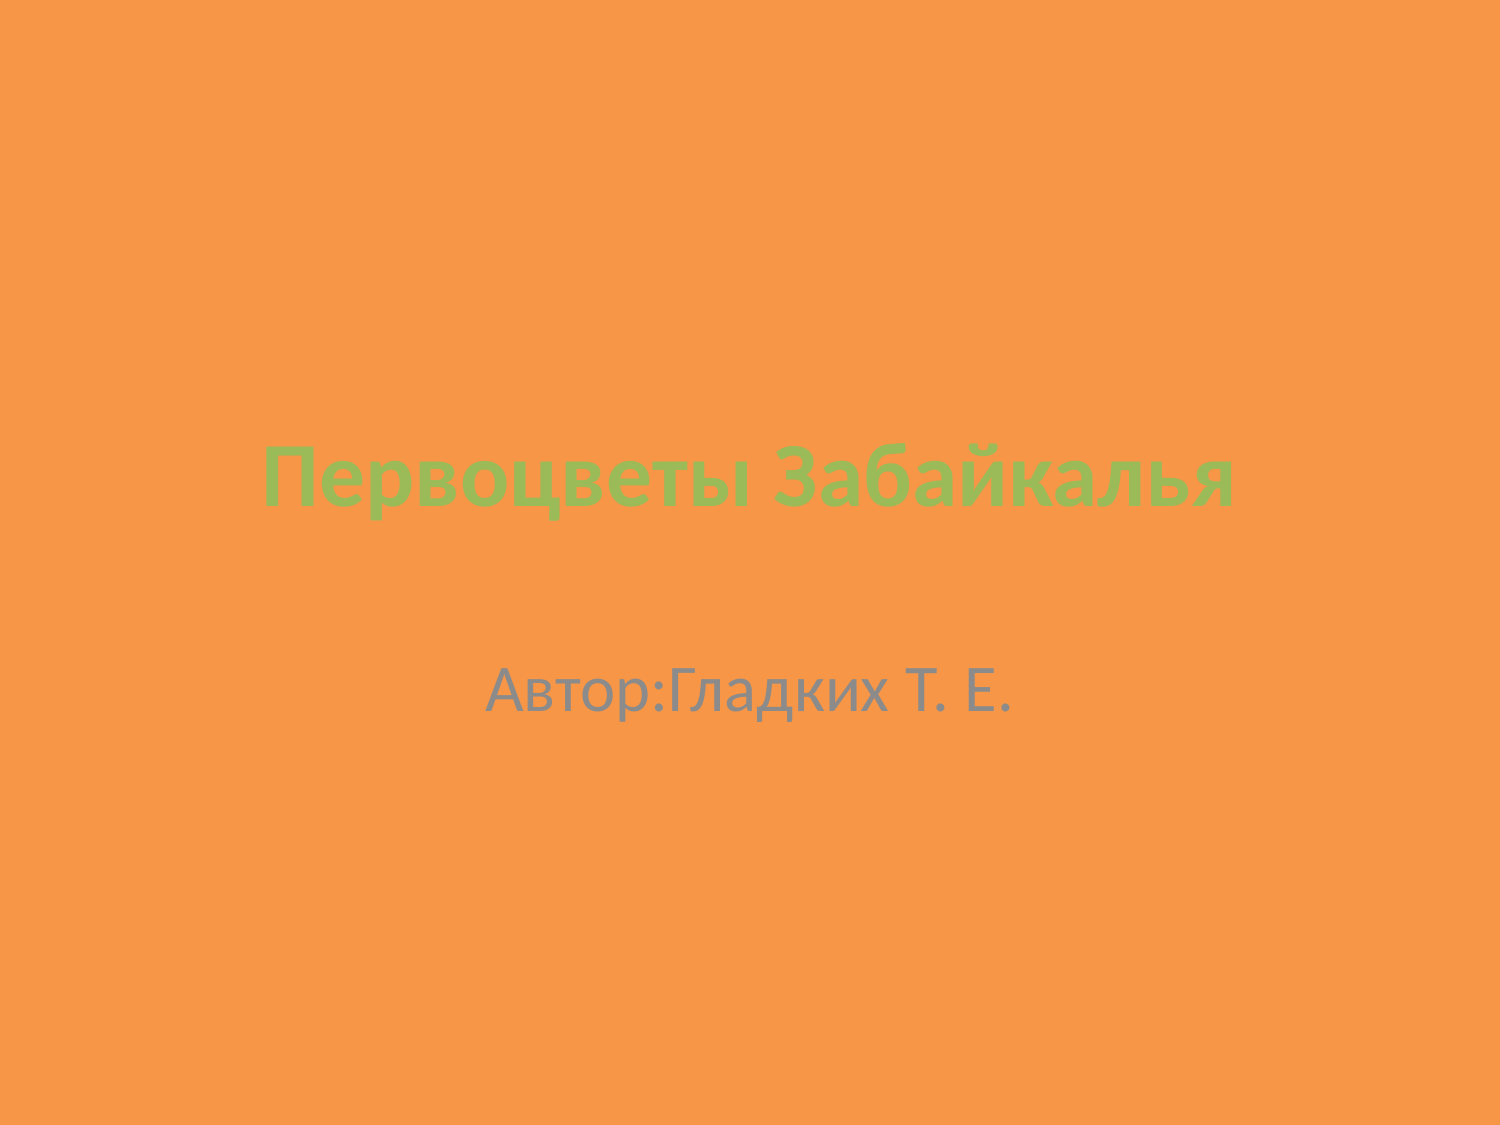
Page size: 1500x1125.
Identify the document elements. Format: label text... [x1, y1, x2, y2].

subtitle Автор:Гладких Т. Е. [225, 637, 1275, 925]
title Первоцветы Забайкалья [112, 349, 1388, 591]
